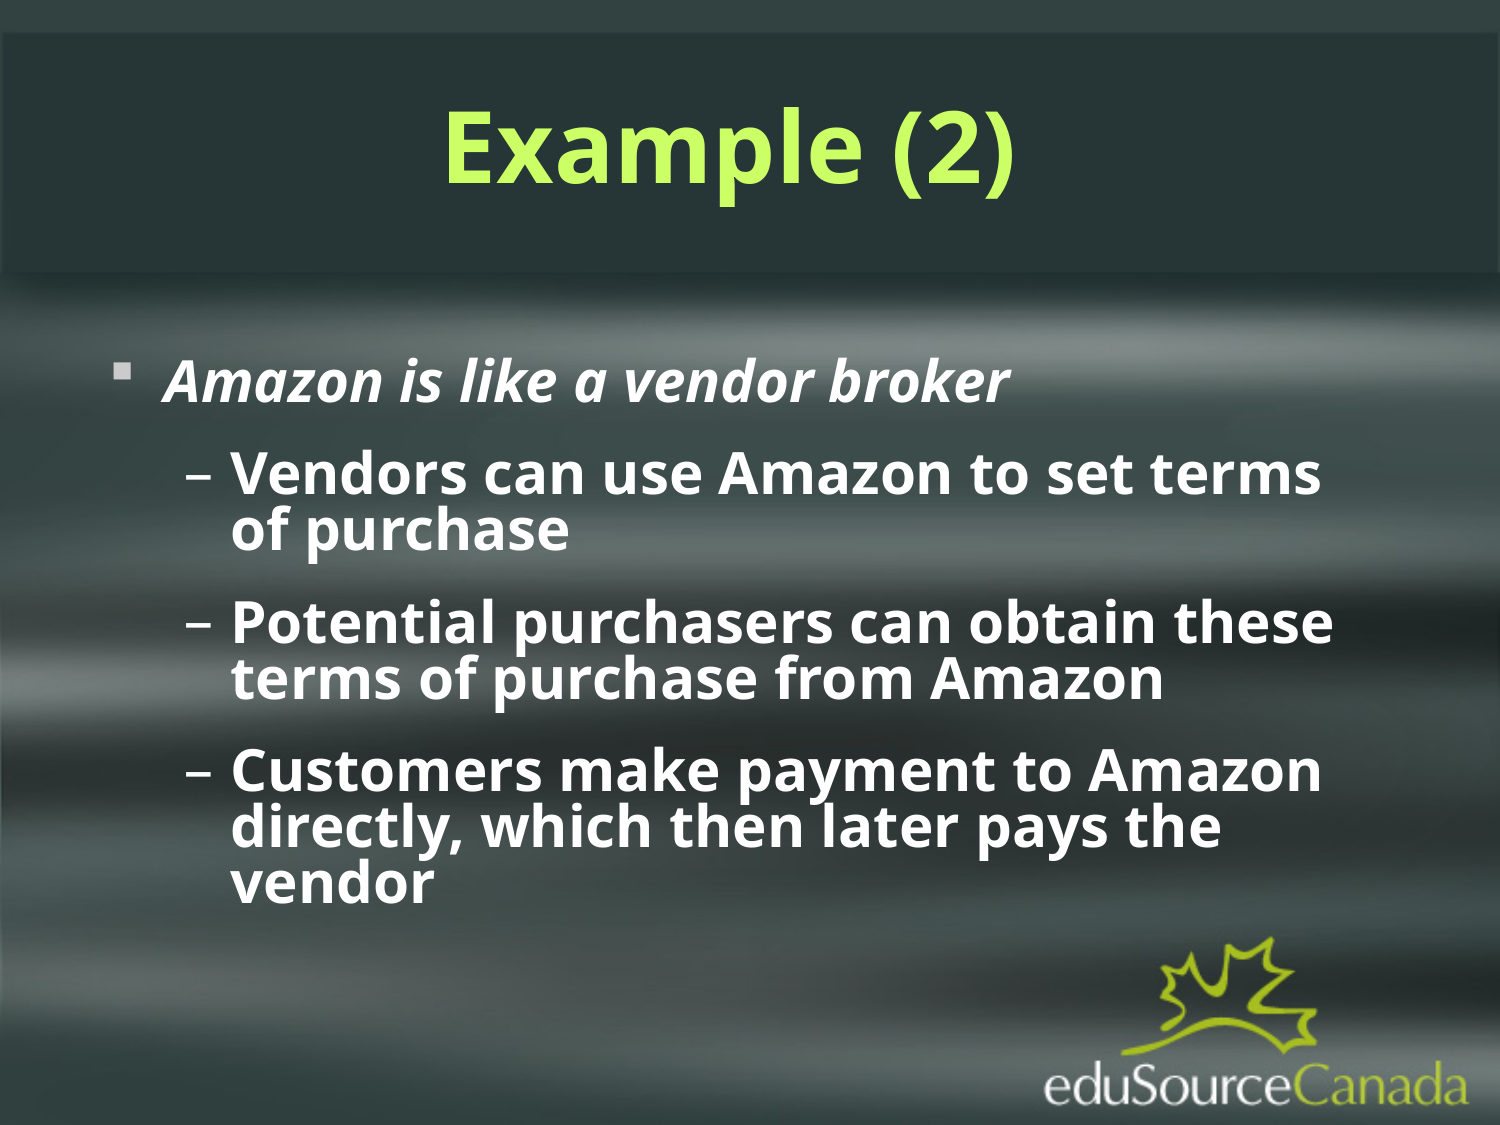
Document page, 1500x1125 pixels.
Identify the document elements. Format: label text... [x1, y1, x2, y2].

title Example (2) [91, 50, 1367, 238]
picture [0, 0, 1500, 1125]
list Amazon is like a vendor broker Vendors can use Amazon to set terms of purchase Potential purchasers can obtain these terms of purchase from Amazon Customers make payment to Amazon directly, which then later pays the vendor [93, 350, 1369, 979]
